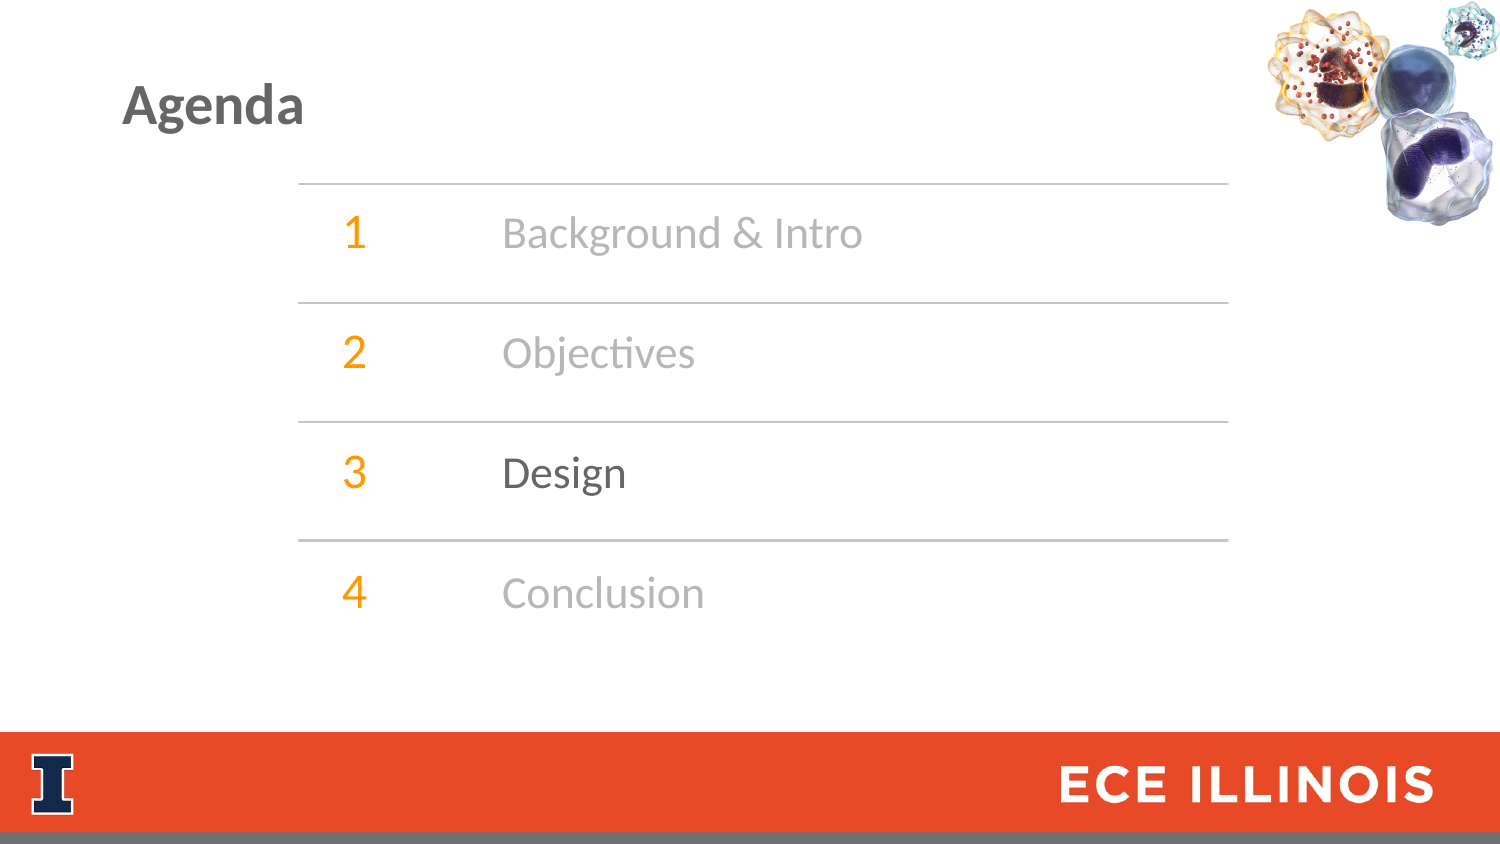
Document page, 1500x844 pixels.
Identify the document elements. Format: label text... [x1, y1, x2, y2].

title 1 Background & Intro 2 Objectives 3 Design 4 Conclusion [326, 313, 1064, 419]
title 1 Background & Intro 2 Objectives 3 Design 4 Conclusion [326, 194, 1064, 300]
picture [0, 732, 1500, 844]
title 1 Background & Intro 2 Objectives 3 Design 4 Conclusion [326, 550, 1064, 688]
picture [1260, 0, 1500, 234]
text_box Agenda [107, 51, 1224, 155]
title 1 Background & Intro 2 Objectives 3 Design 4 Conclusion [326, 431, 1064, 538]
